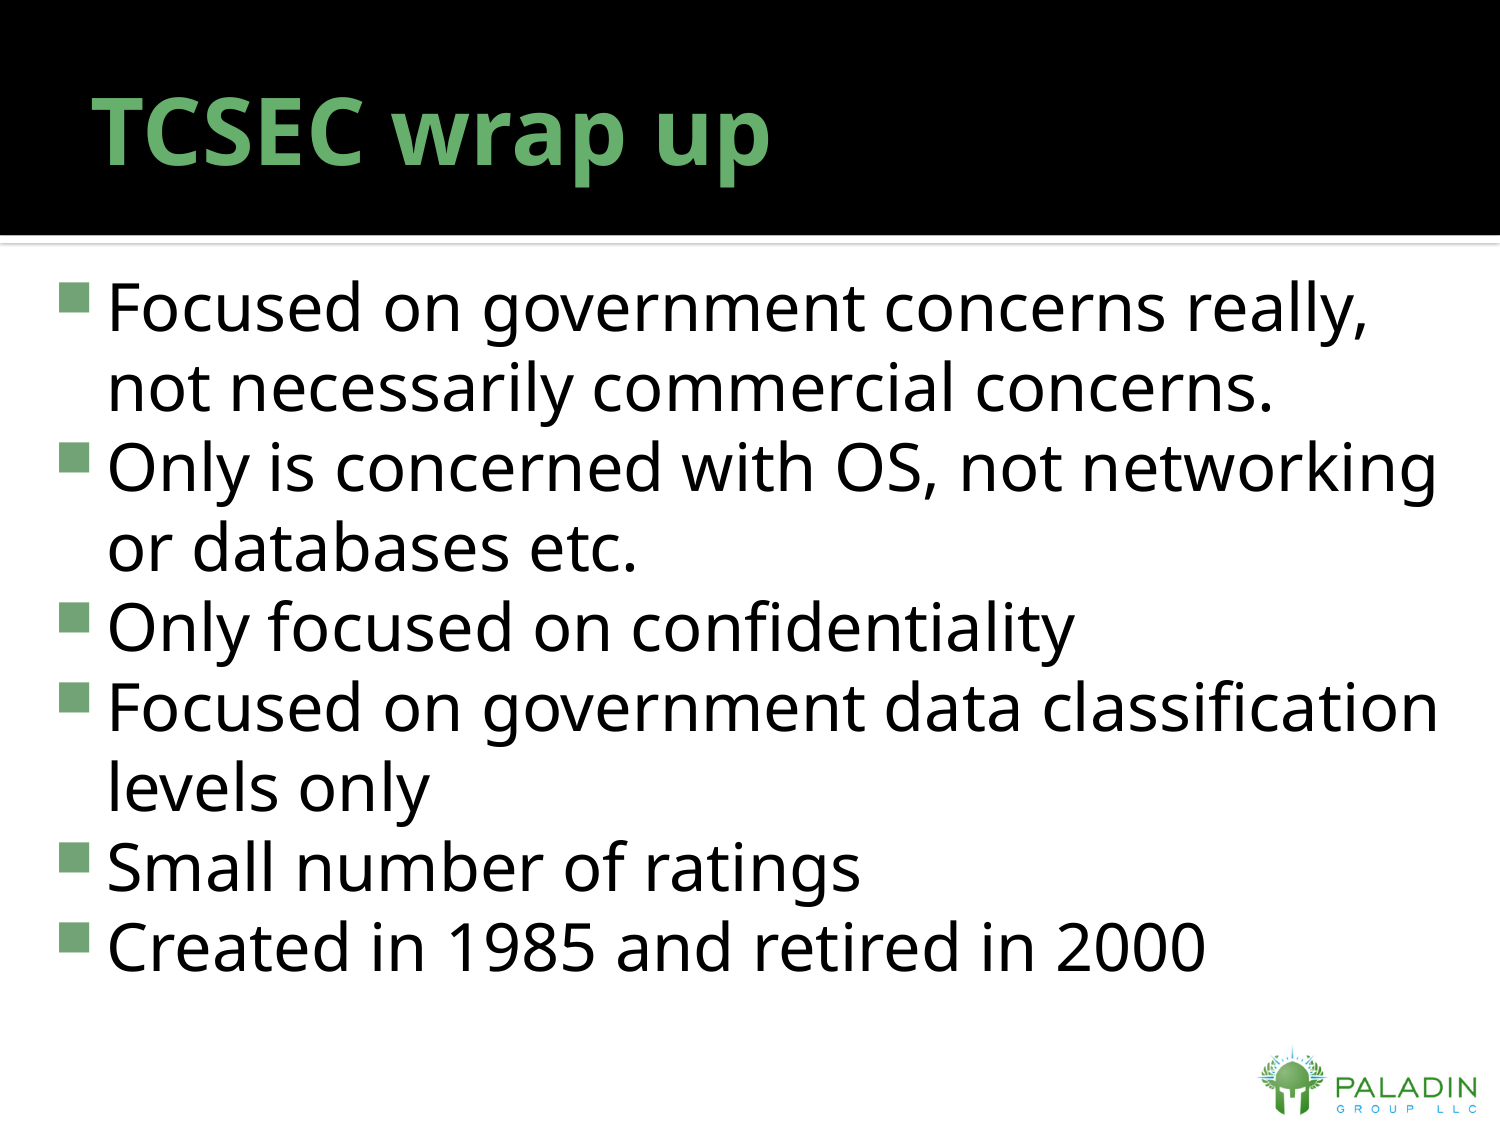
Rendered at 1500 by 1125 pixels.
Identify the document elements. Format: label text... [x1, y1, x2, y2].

picture [1250, 1040, 1487, 1125]
list Focused on government concerns really, not necessarily commercial concerns. Only is concerned with OS, not networking or databases etc. Only focused on confidentiality Focused on government data classification levels only Small number of ratings Created in 1985 and retired in 2000 [24, 249, 1463, 1100]
title TCSEC wrap up [75, 25, 1425, 231]
